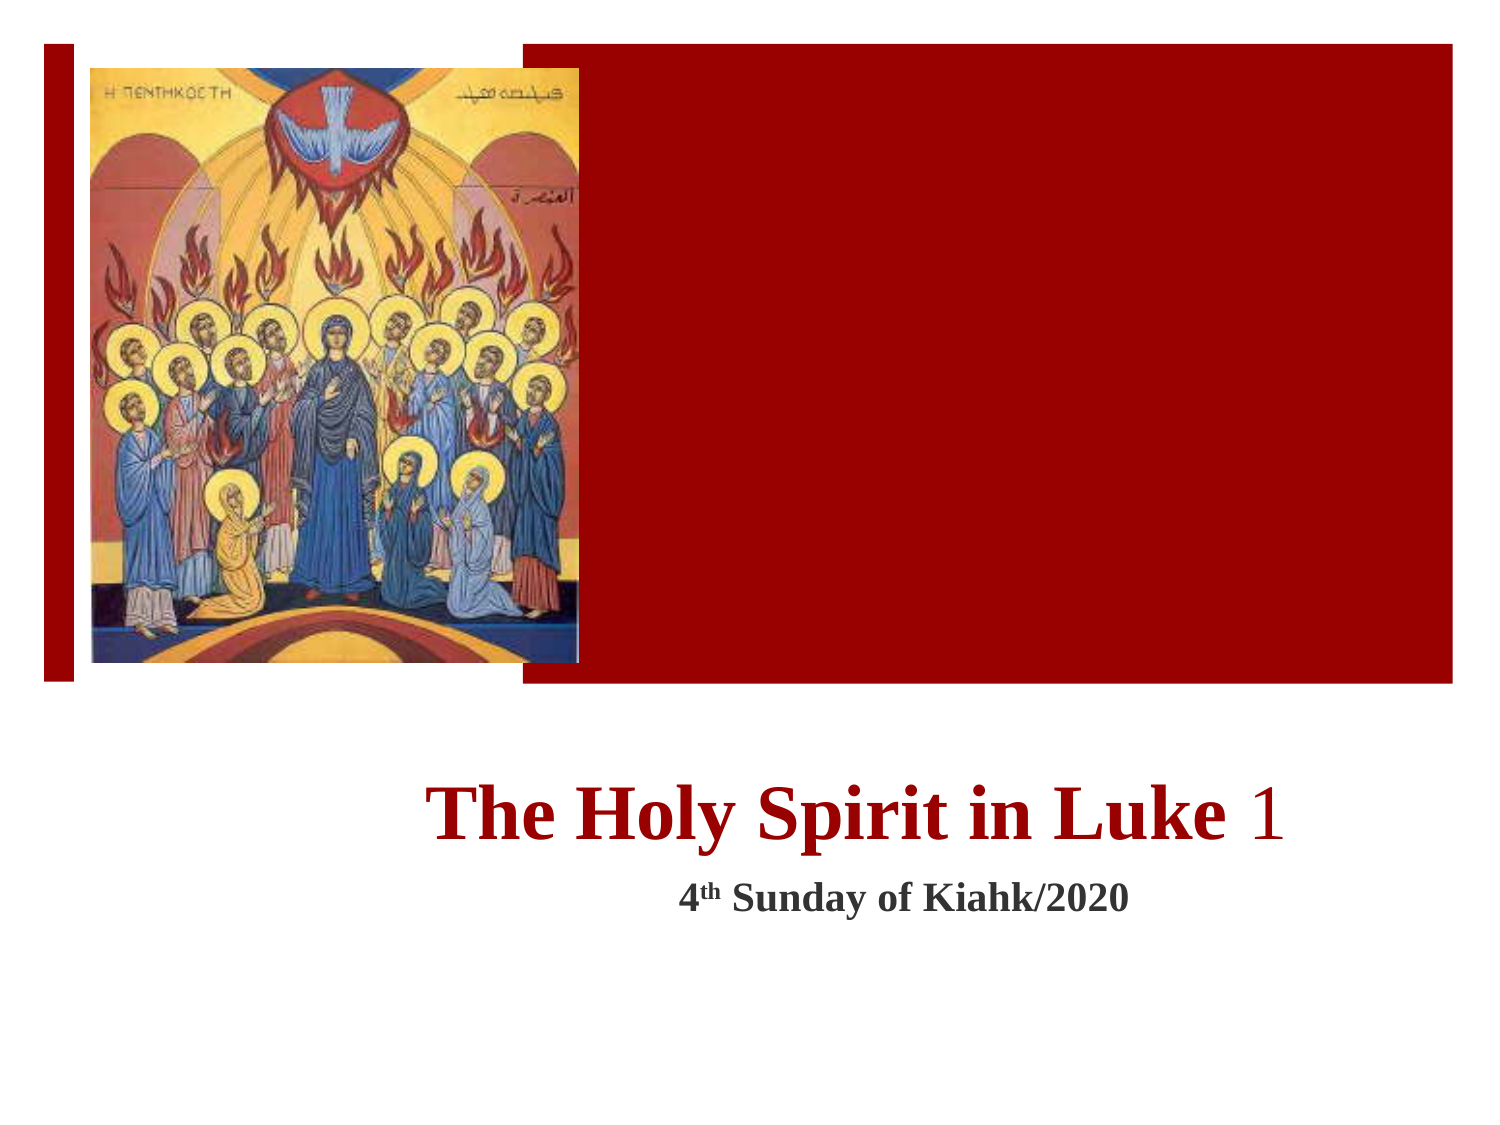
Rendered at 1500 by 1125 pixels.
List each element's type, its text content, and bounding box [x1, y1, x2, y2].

title The Holy Spirit in Luke 1 [410, 690, 1421, 863]
picture [89, 67, 579, 663]
subtitle 4th Sunday of Kiahk/2020 [456, 862, 1353, 965]
